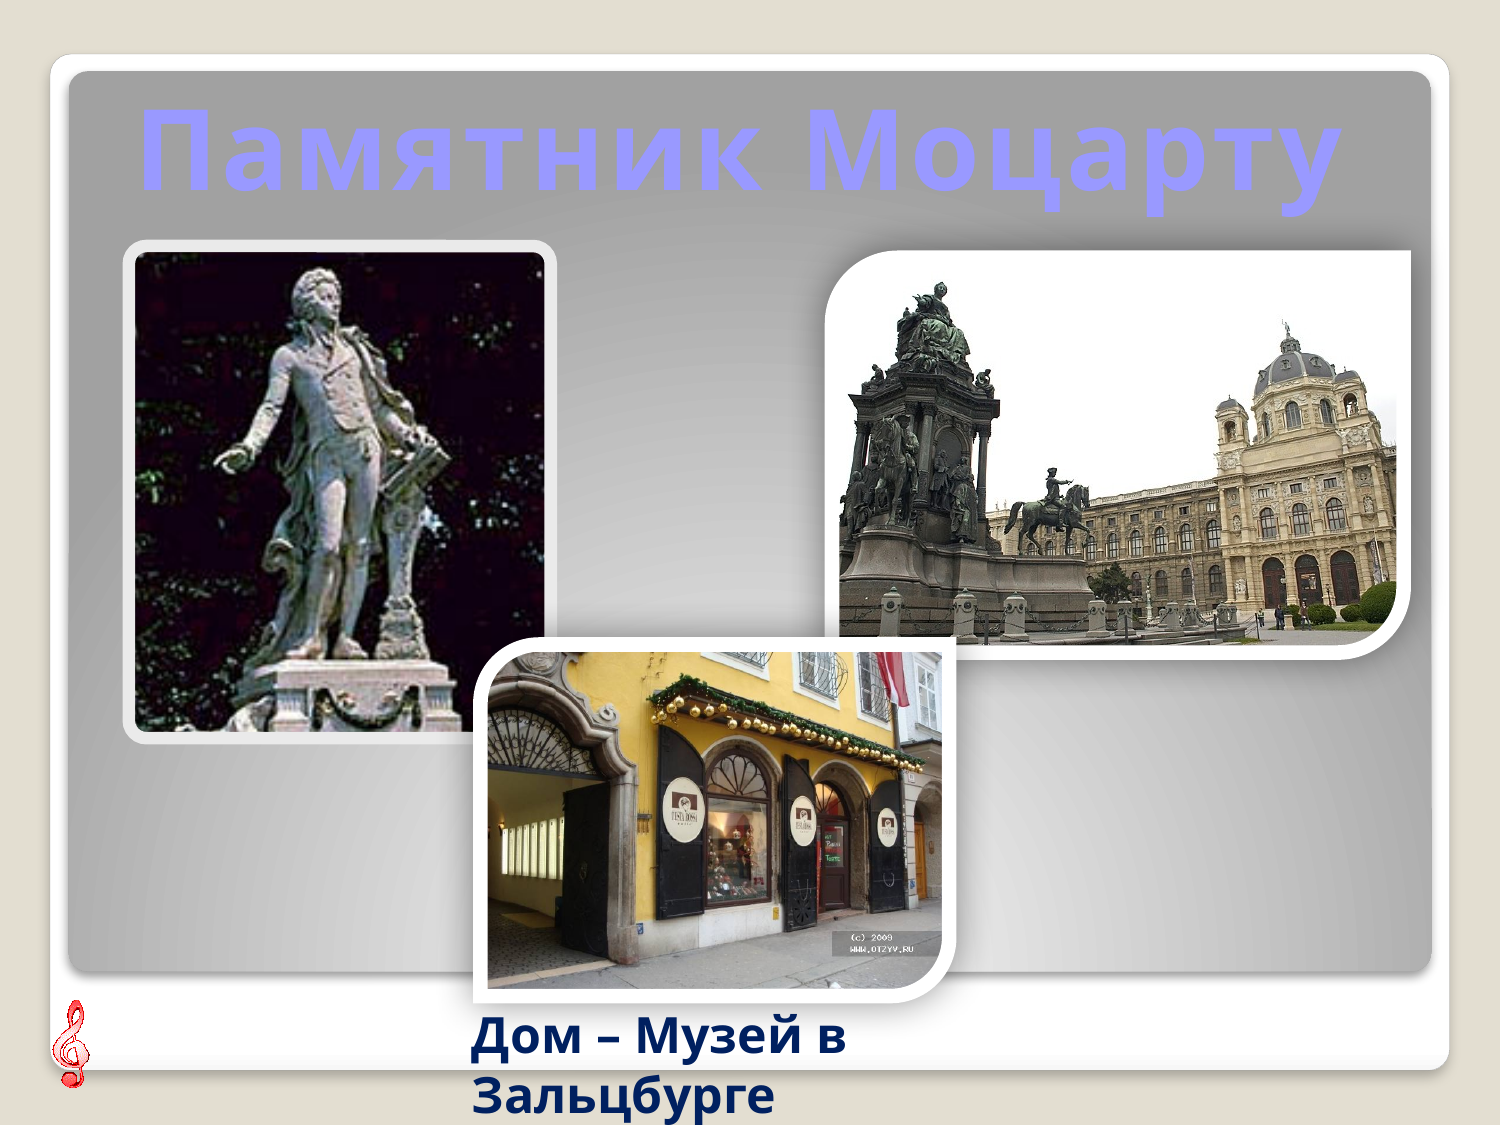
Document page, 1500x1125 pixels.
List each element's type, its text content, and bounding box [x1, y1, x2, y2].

picture [23, 995, 118, 1091]
picture [831, 257, 1404, 653]
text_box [456, 644, 1009, 1072]
text_box Памятник Моцарту [119, 70, 1360, 221]
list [128, 245, 551, 739]
